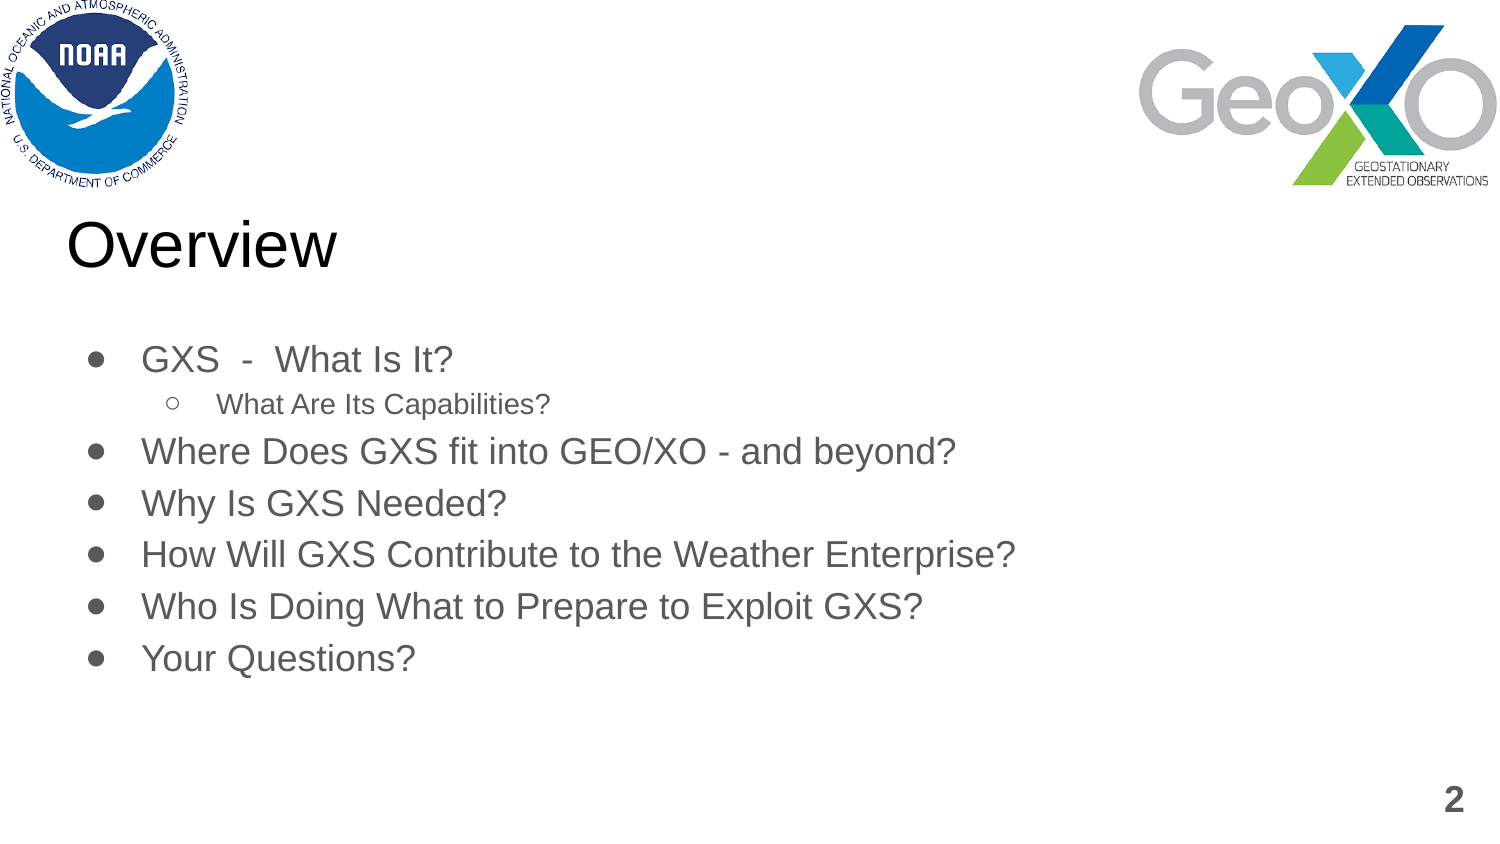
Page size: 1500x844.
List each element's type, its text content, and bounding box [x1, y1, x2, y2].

list GXS - What Is It? What Are Its Capabilities? Where Does GXS fit into GEO/XO - and beyond? Why Is GXS Needed? How Will GXS Contribute to the Weather Enterprise? Who Is Doing What to Prepare to Exploit GXS? Your Questions? [51, 312, 1449, 844]
slide_number ‹#› [1389, 764, 1480, 830]
title Overview [51, 187, 1449, 282]
picture [1135, 0, 1500, 205]
picture [0, 0, 188, 188]
